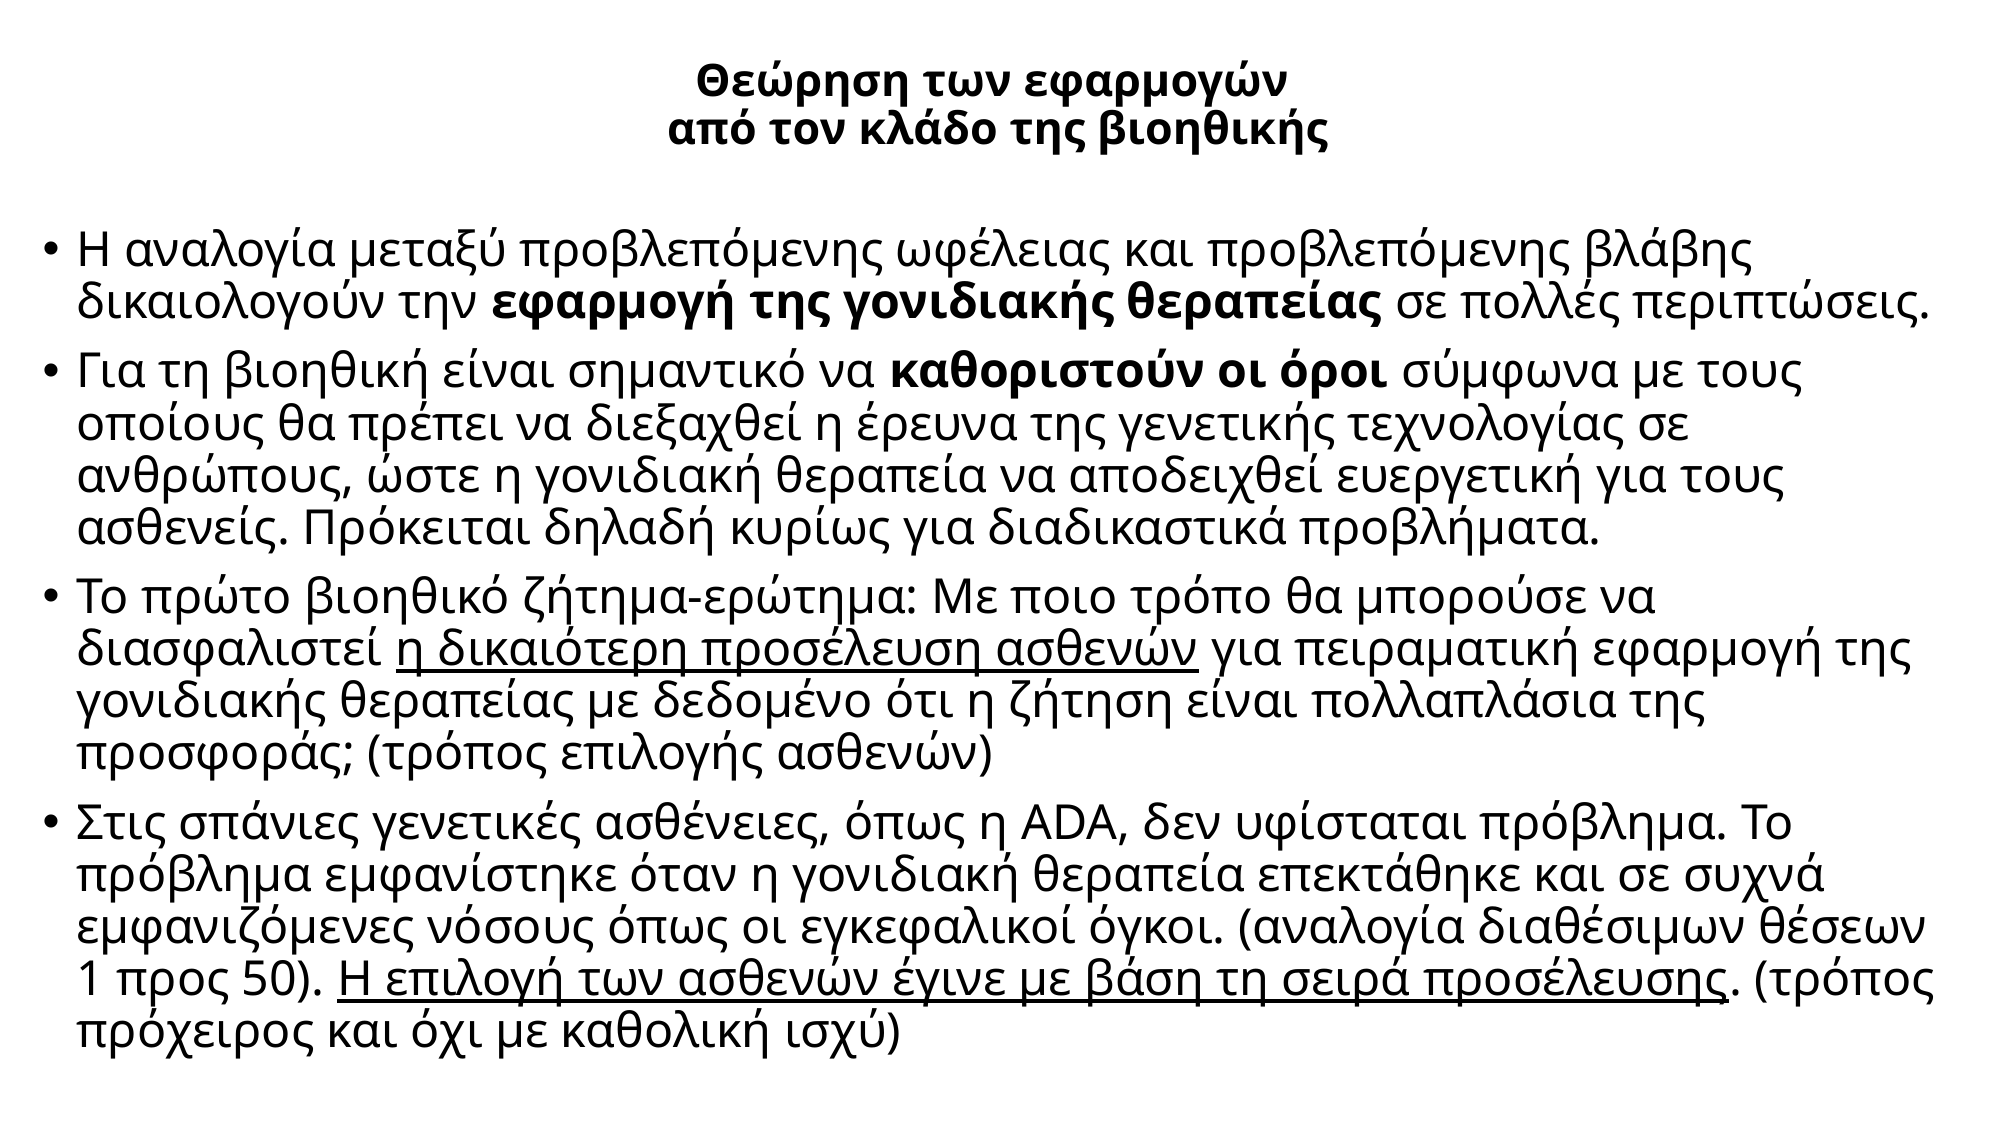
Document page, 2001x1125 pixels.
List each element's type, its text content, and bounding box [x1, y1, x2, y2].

list Η αναλογία μεταξύ προβλεπόμενης ωφέλειας και προβλεπόμενης βλάβης δικαιολογούν την εφαρμογή της γονιδιακής θεραπείας σε πολλές περιπτώσεις. Για τη βιοηθική είναι σημαντικό να καθοριστούν οι όροι σύμφωνα με τους οποίους θα πρέπει να διεξαχθεί η έρευνα της γενετικής τεχνολογίας σε ανθρώπους, ώστε η γονιδιακή θεραπεία να αποδειχθεί ευεργετική για τους ασθενείς. Πρόκειται δηλαδή κυρίως για διαδικαστικά προβλήματα. Το πρώτο βιοηθικό ζήτημα-ερώτημα: Με ποιο τρόπο θα μπορούσε να διασφαλιστεί η δικαιότερη προσέλευση ασθενών για πειραματική εφαρμογή της γονιδιακής θεραπείας με δεδομένο ότι η ζήτηση είναι πολλαπλάσια της προσφοράς; (τρόπος επιλογής ασθενών) Στις σπάνιες γενετικές ασθένειες, όπως η ADA, δεν υφίσταται πρόβλημα. Το πρόβλημα εμφανίστηκε όταν η γονιδιακή θεραπεία επεκτάθηκε και σε συχνά εμφανιζόμενες νόσους όπως οι εγκεφαλικοί όγκοι. (αναλογία διαθέσιμων θέσεων 1 προς 50). Η επιλογή των ασθενών έγινε με βάση τη σειρά προσέλευσης. (τρόπος πρόχειρος και όχι με καθολική ισχύ) [27, 217, 1969, 1125]
title Θεώρηση των εφαρμογών από τον κλάδο της βιοηθικής [135, 0, 1861, 217]
